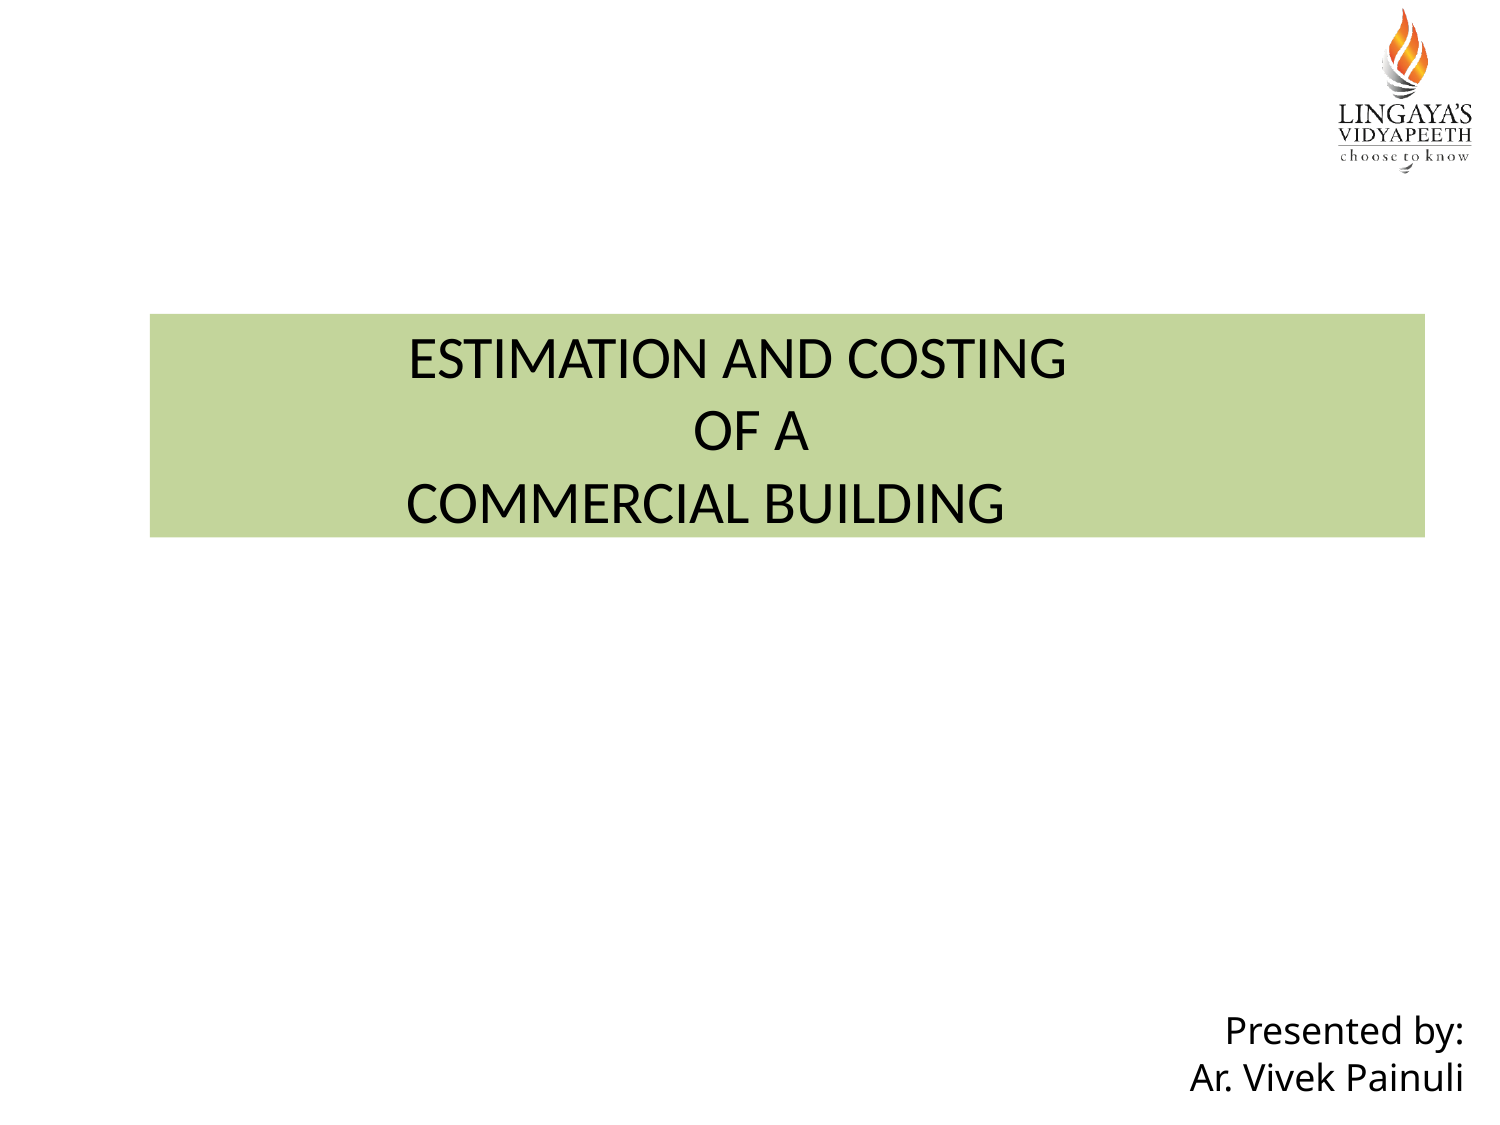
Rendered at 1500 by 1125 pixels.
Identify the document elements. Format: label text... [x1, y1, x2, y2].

title ESTIMATION AND COSTING OF A COMMERCIAL BUILDING [406, 315, 1077, 536]
text_box Presented by: Ar. Vivek Painuli [1042, 999, 1481, 1107]
picture [1332, 2, 1480, 179]
text_box [149, 313, 1425, 538]
